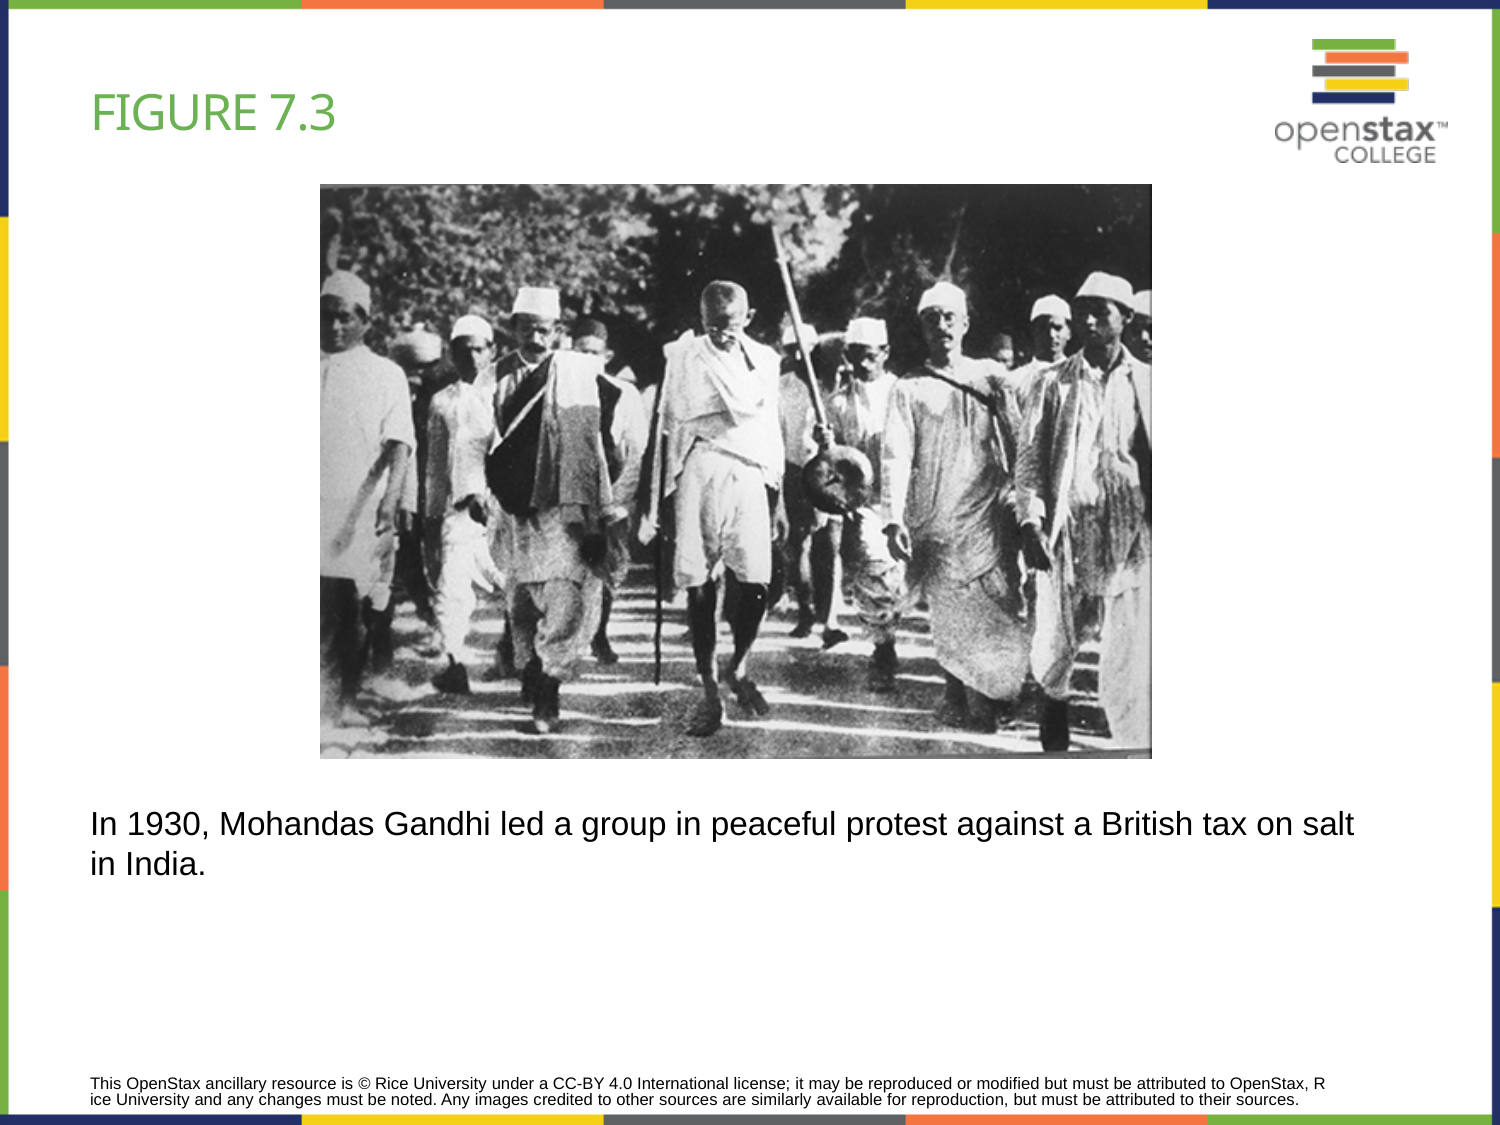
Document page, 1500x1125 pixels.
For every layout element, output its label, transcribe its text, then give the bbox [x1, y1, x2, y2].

picture [0, 0, 1500, 1125]
footer This OpenStax ancillary resource is © Rice University under a CC-BY 4.0 International license; it may be reproduced or modified but must be attributed to OpenStax, Rice University and any changes must be noted. Any images credited to other sources are similarly available for reproduction, but must be attributed to their sources. [75, 1065, 1344, 1112]
list In 1930, Mohandas Gandhi led a group in peaceful protest against a British tax on salt in India. [75, 794, 1398, 986]
title Figure 7.3 [75, 39, 1274, 148]
